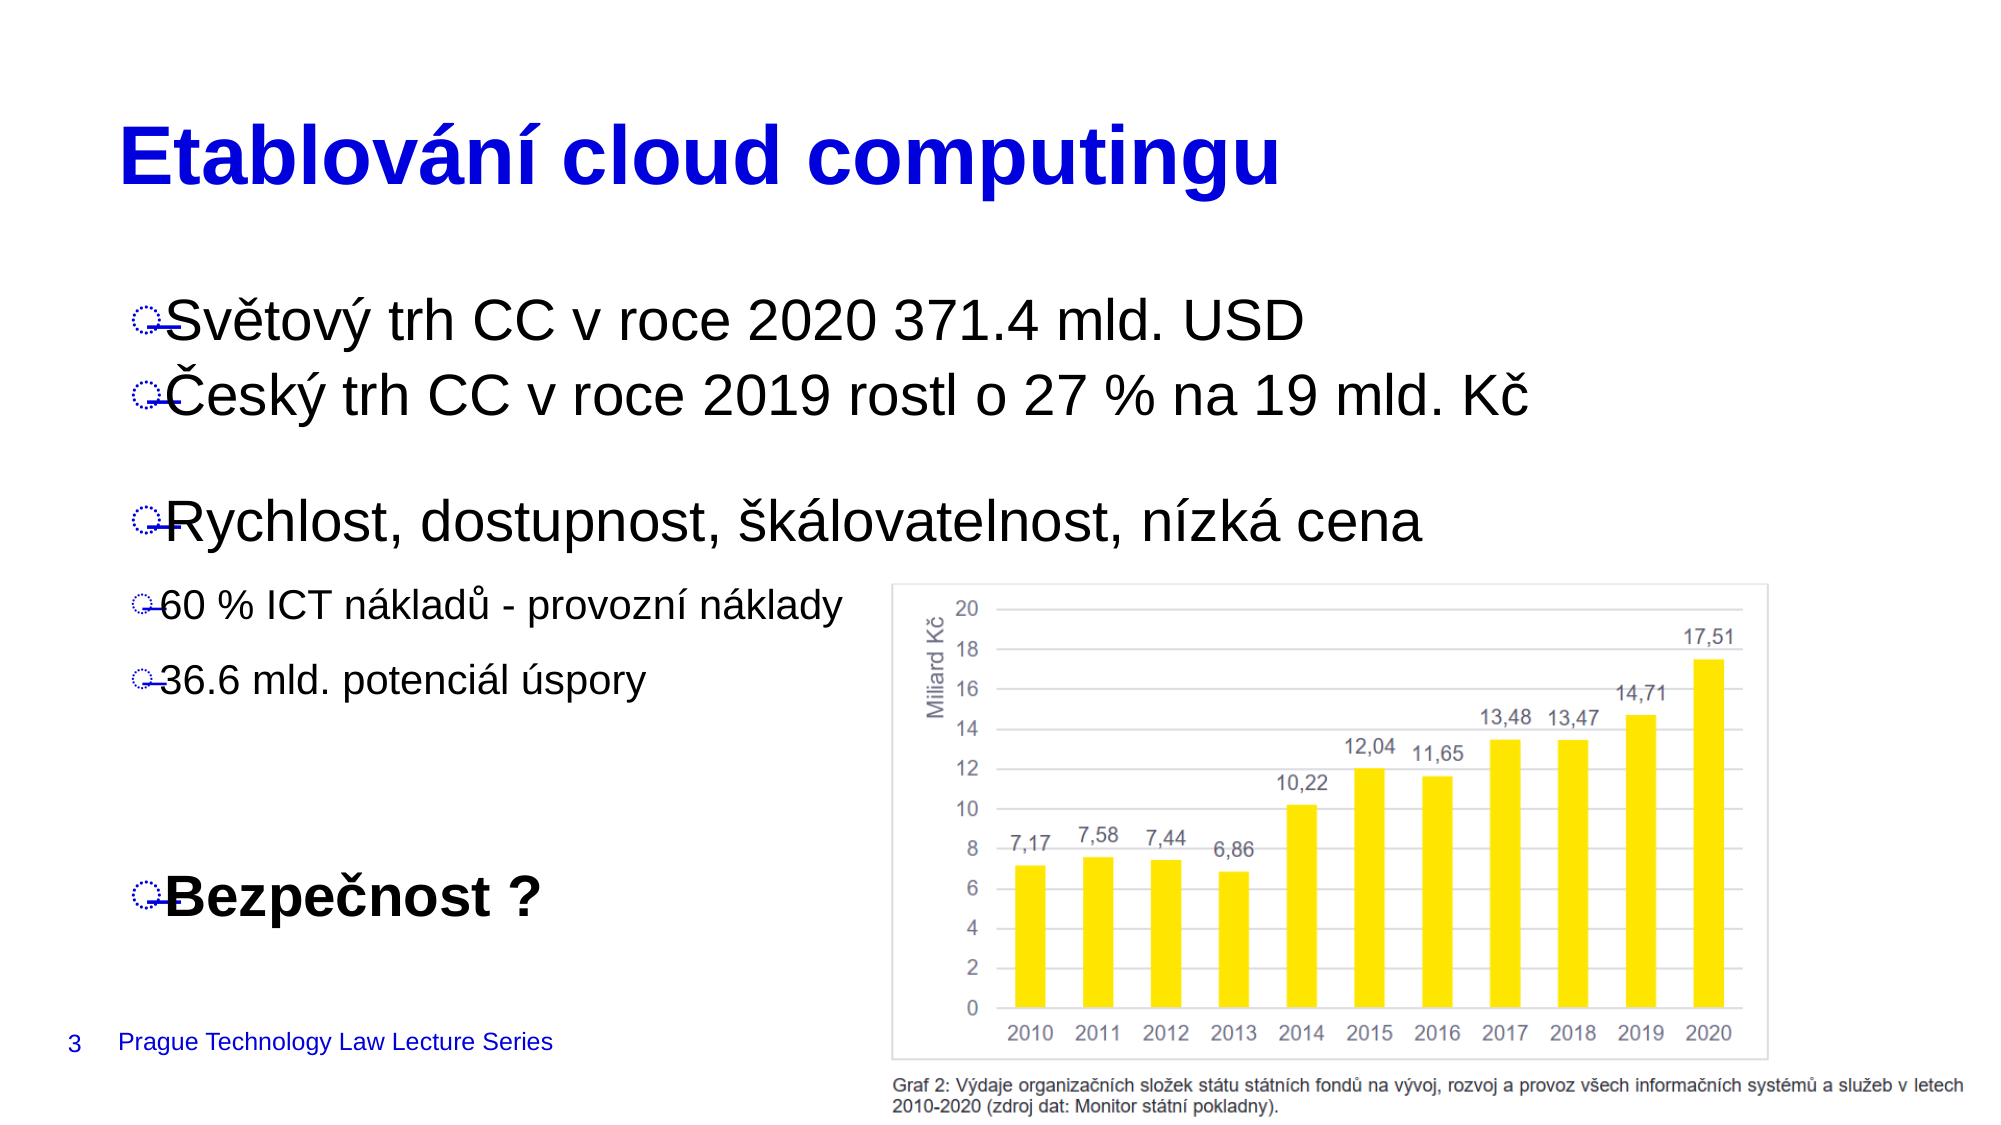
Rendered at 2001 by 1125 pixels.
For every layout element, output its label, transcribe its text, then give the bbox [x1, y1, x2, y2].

slide_number 3 [67, 1021, 110, 1063]
picture [884, 570, 1969, 1125]
title Etablování cloud computingu [118, 118, 1883, 193]
list Světový trh CC v roce 2020 371.4 mld. USD Český trh CC v roce 2019 rostl o 27 % na 19 mld. Kč Rychlost, dostupnost, škálovatelnost, nízká cena 60 % ICT nákladů - provozní náklady 36.6 mld. potenciál úspory Bezpečnost ? [118, 277, 1932, 957]
footer Prague Technology Law Lecture Series [118, 1021, 879, 1063]
